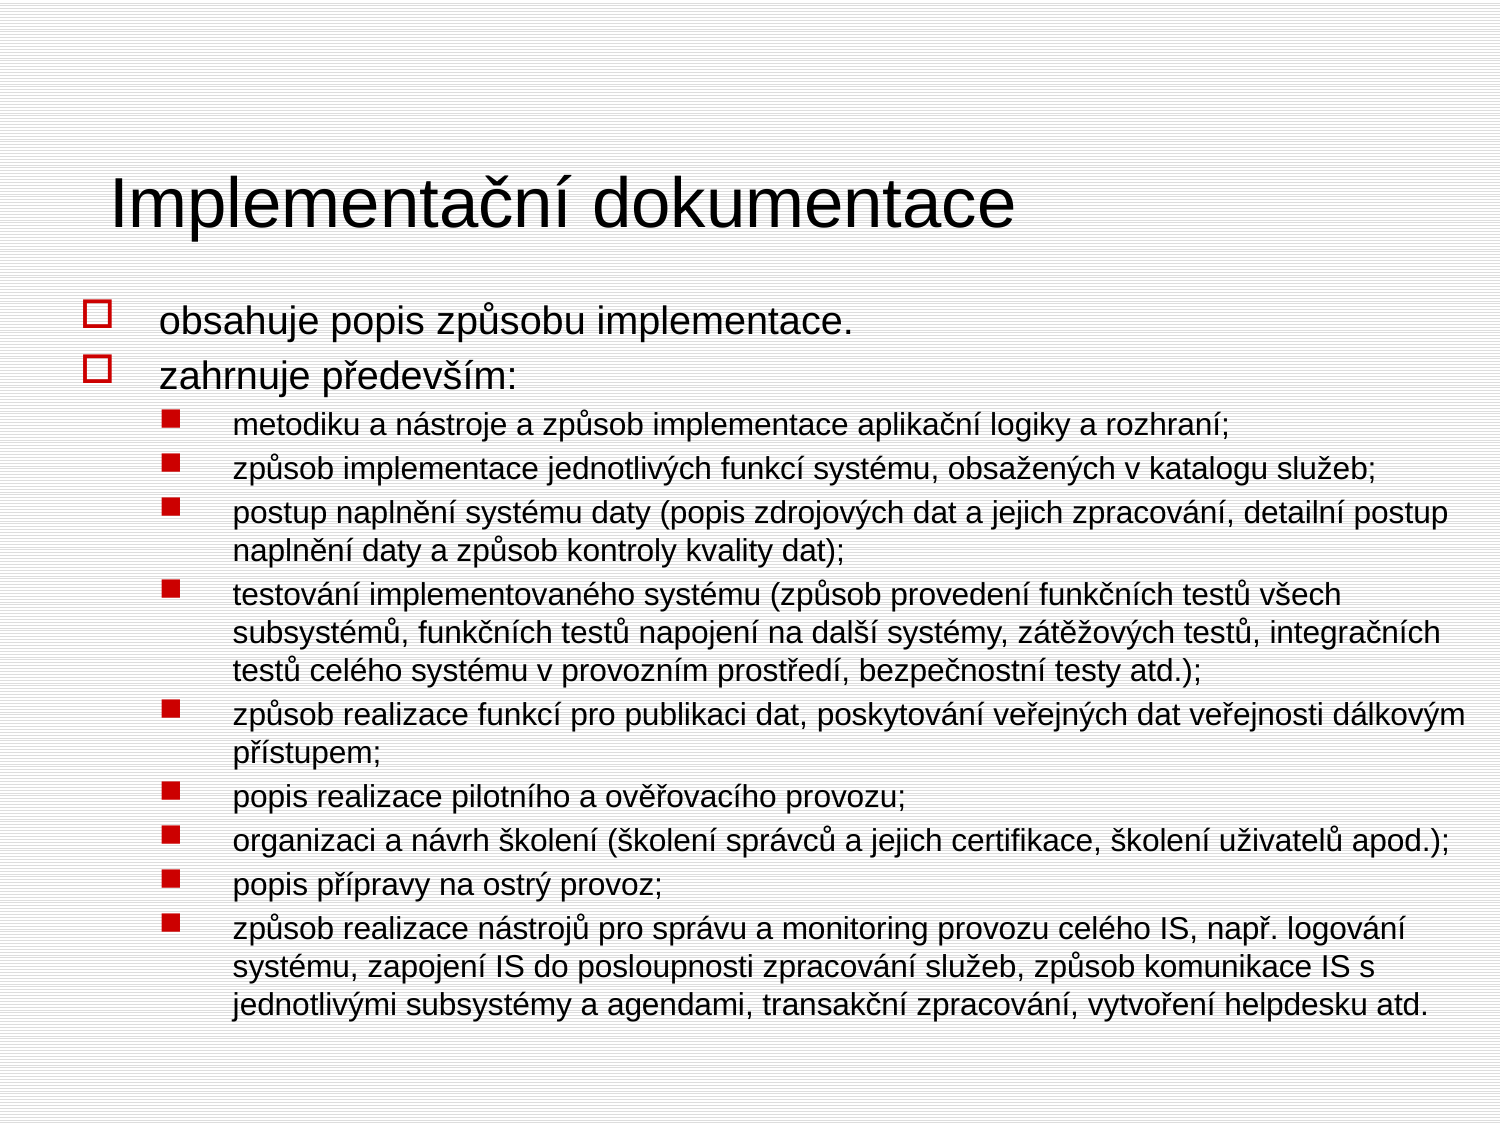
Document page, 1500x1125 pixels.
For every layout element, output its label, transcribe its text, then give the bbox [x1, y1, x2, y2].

list obsahuje popis způsobu implementace. zahrnuje především: metodiku a nástroje a způsob implementace aplikační logiky a rozhraní; způsob implementace jednotlivých funkcí systému, obsažených v katalogu služeb; postup naplnění systému daty (popis zdrojových dat a jejich zpracování, detailní postup naplnění daty a způsob kontroly kvality dat); testování implementovaného systému (způsob provedení funkčních testů všech subsystémů, funkčních testů napojení na další systémy, zátěžových testů, integračních testů celého systému v provozním prostředí, bezpečnostní testy atd.); způsob realizace funkcí pro publikaci dat, poskytování veřejných dat veřejnosti dálkovým přístupem; popis realizace pilotního a ověřovacího provozu; organizaci a návrh školení (školení správců a jejich certifikace, školení uživatelů apod.); popis přípravy na ostrý provoz; způsob realizace nástrojů pro správu a monitoring provozu celého IS, např. logování systému, zapojení IS do posloupnosti zpracování služeb, způsob komunikace IS s jednotlivými subsystémy a agendami, transakční zpracování, vytvoření helpdesku atd. [64, 287, 1483, 1071]
title Implementační dokumentace [93, 49, 1407, 250]
